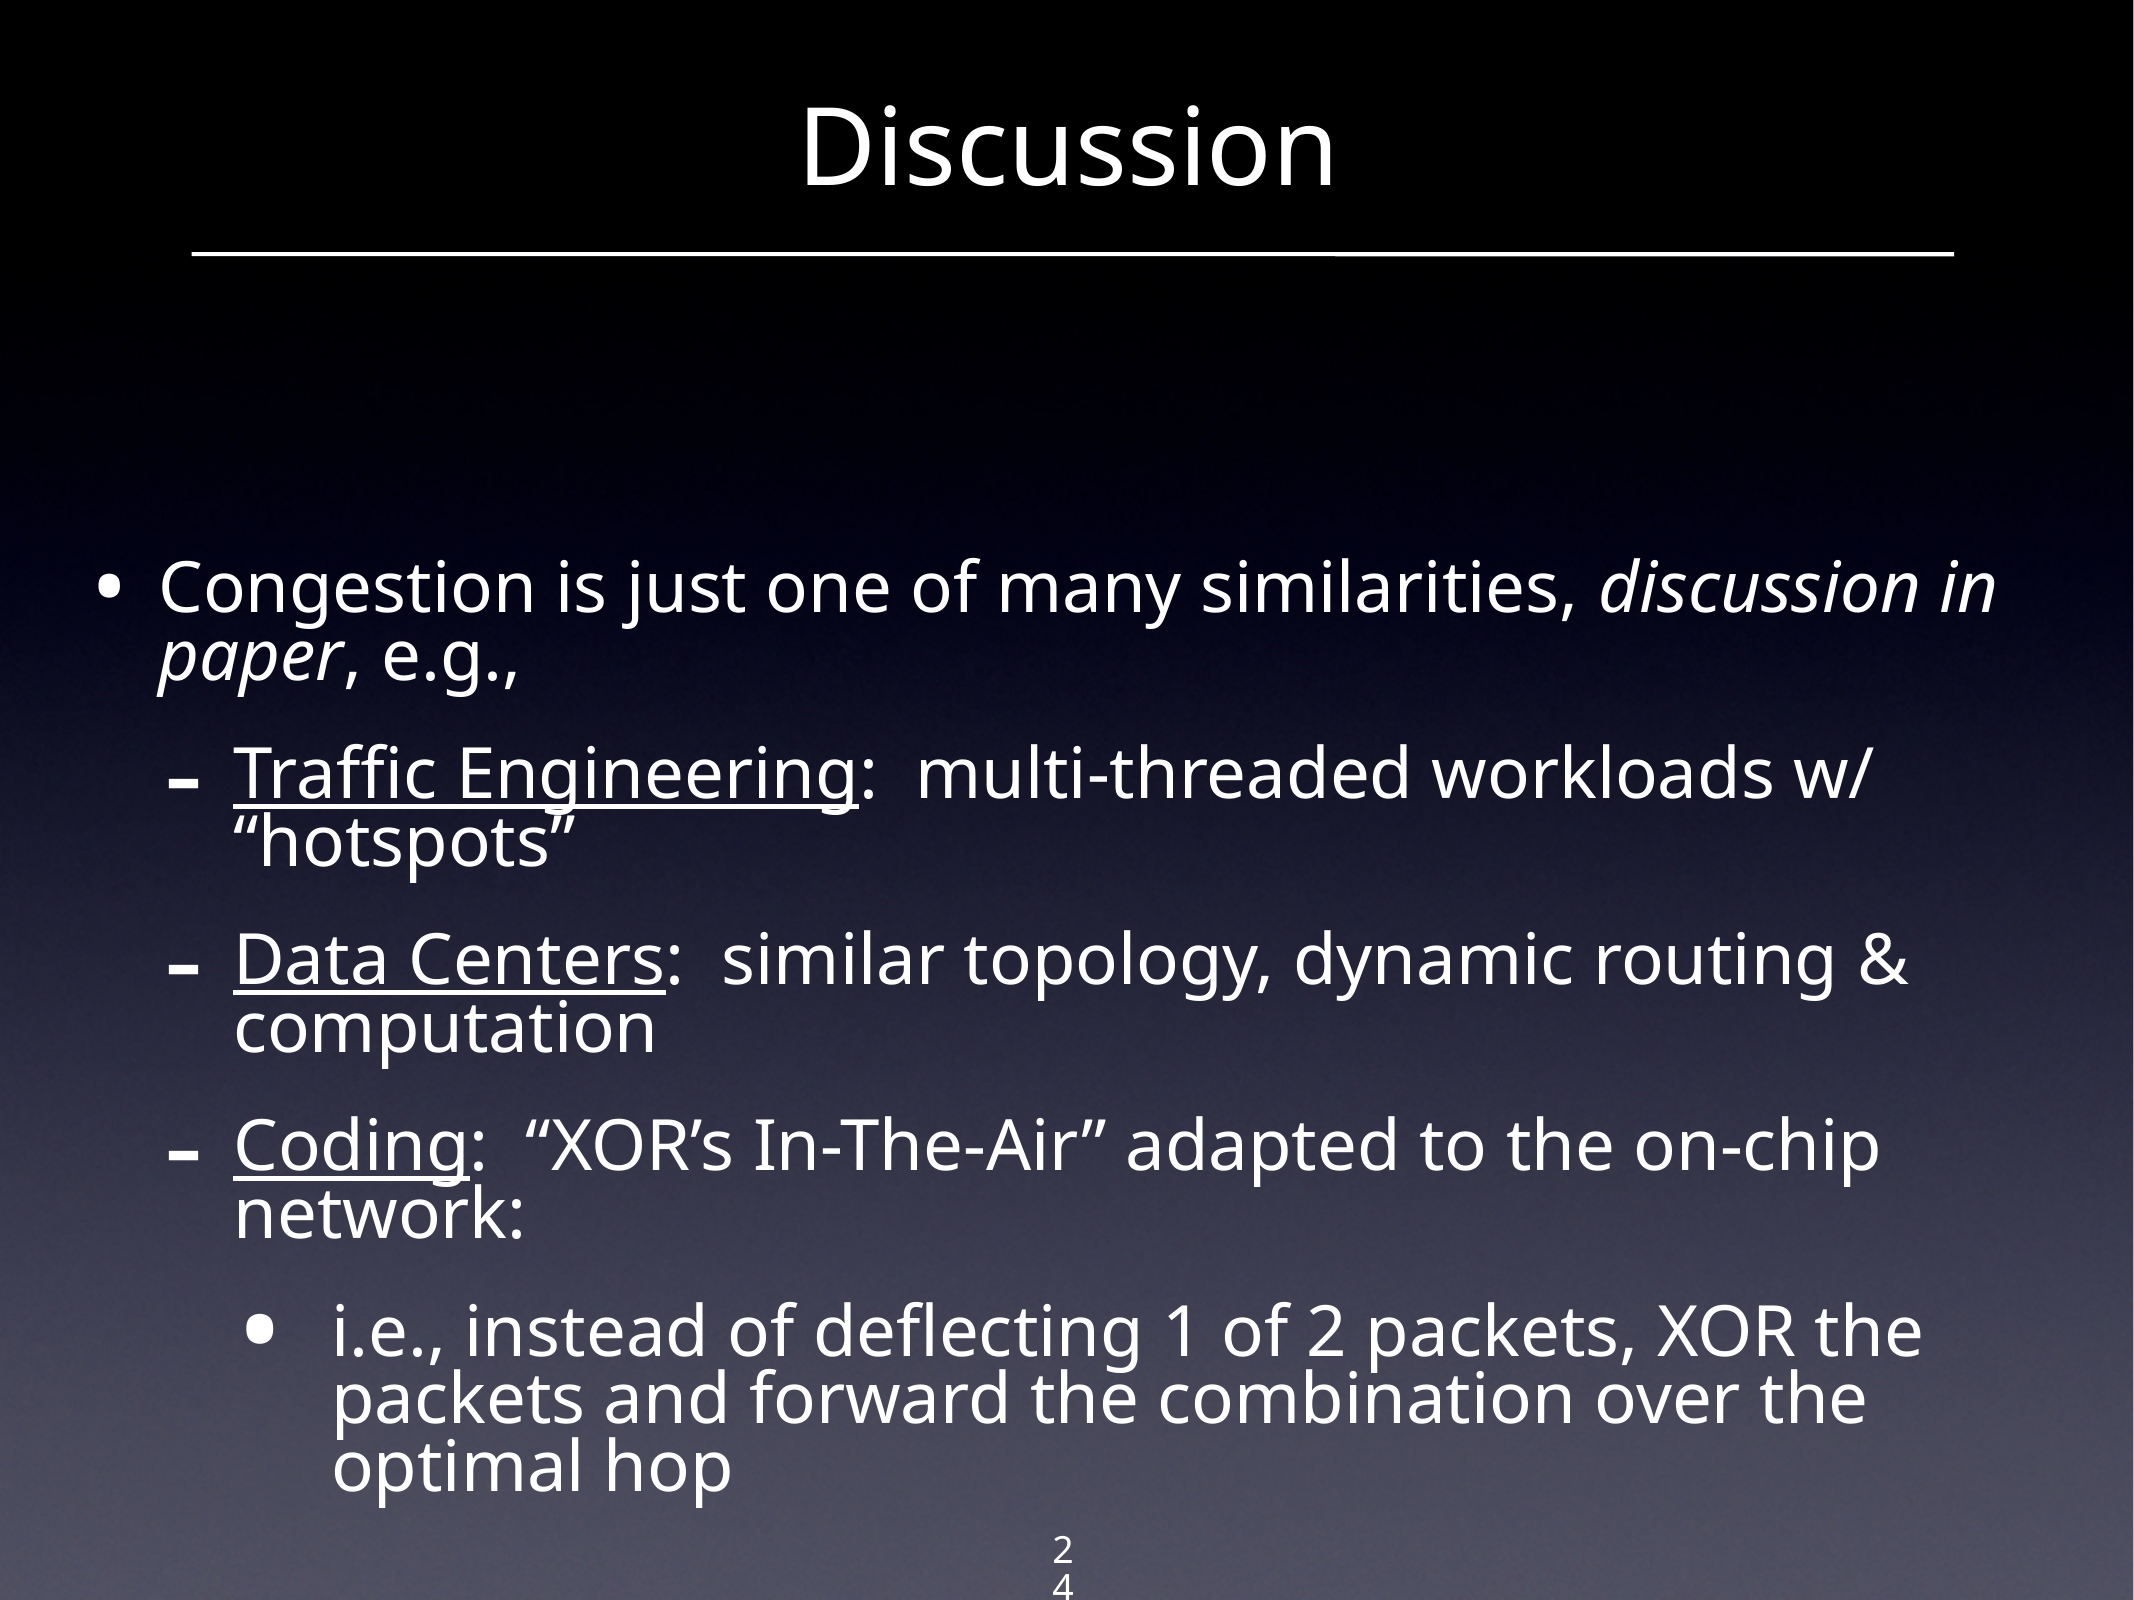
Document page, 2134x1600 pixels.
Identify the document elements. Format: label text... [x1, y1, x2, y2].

picture [0, 0, 2134, 1600]
list Congestion is just one of many similarities, discussion in paper, e.g., Traffic Engineering: multi-threaded workloads w/ “hotspots” Data Centers: similar topology, dynamic routing & computation Coding: “XOR’s In-The-Air” adapted to the on-chip network: i.e., instead of deflecting 1 of 2 packets, XOR the packets and forward the combination over the optimal hop [31, 549, 2100, 1505]
title Discussion [62, 41, 2075, 242]
slide_number 24 [1036, 1518, 1095, 1580]
